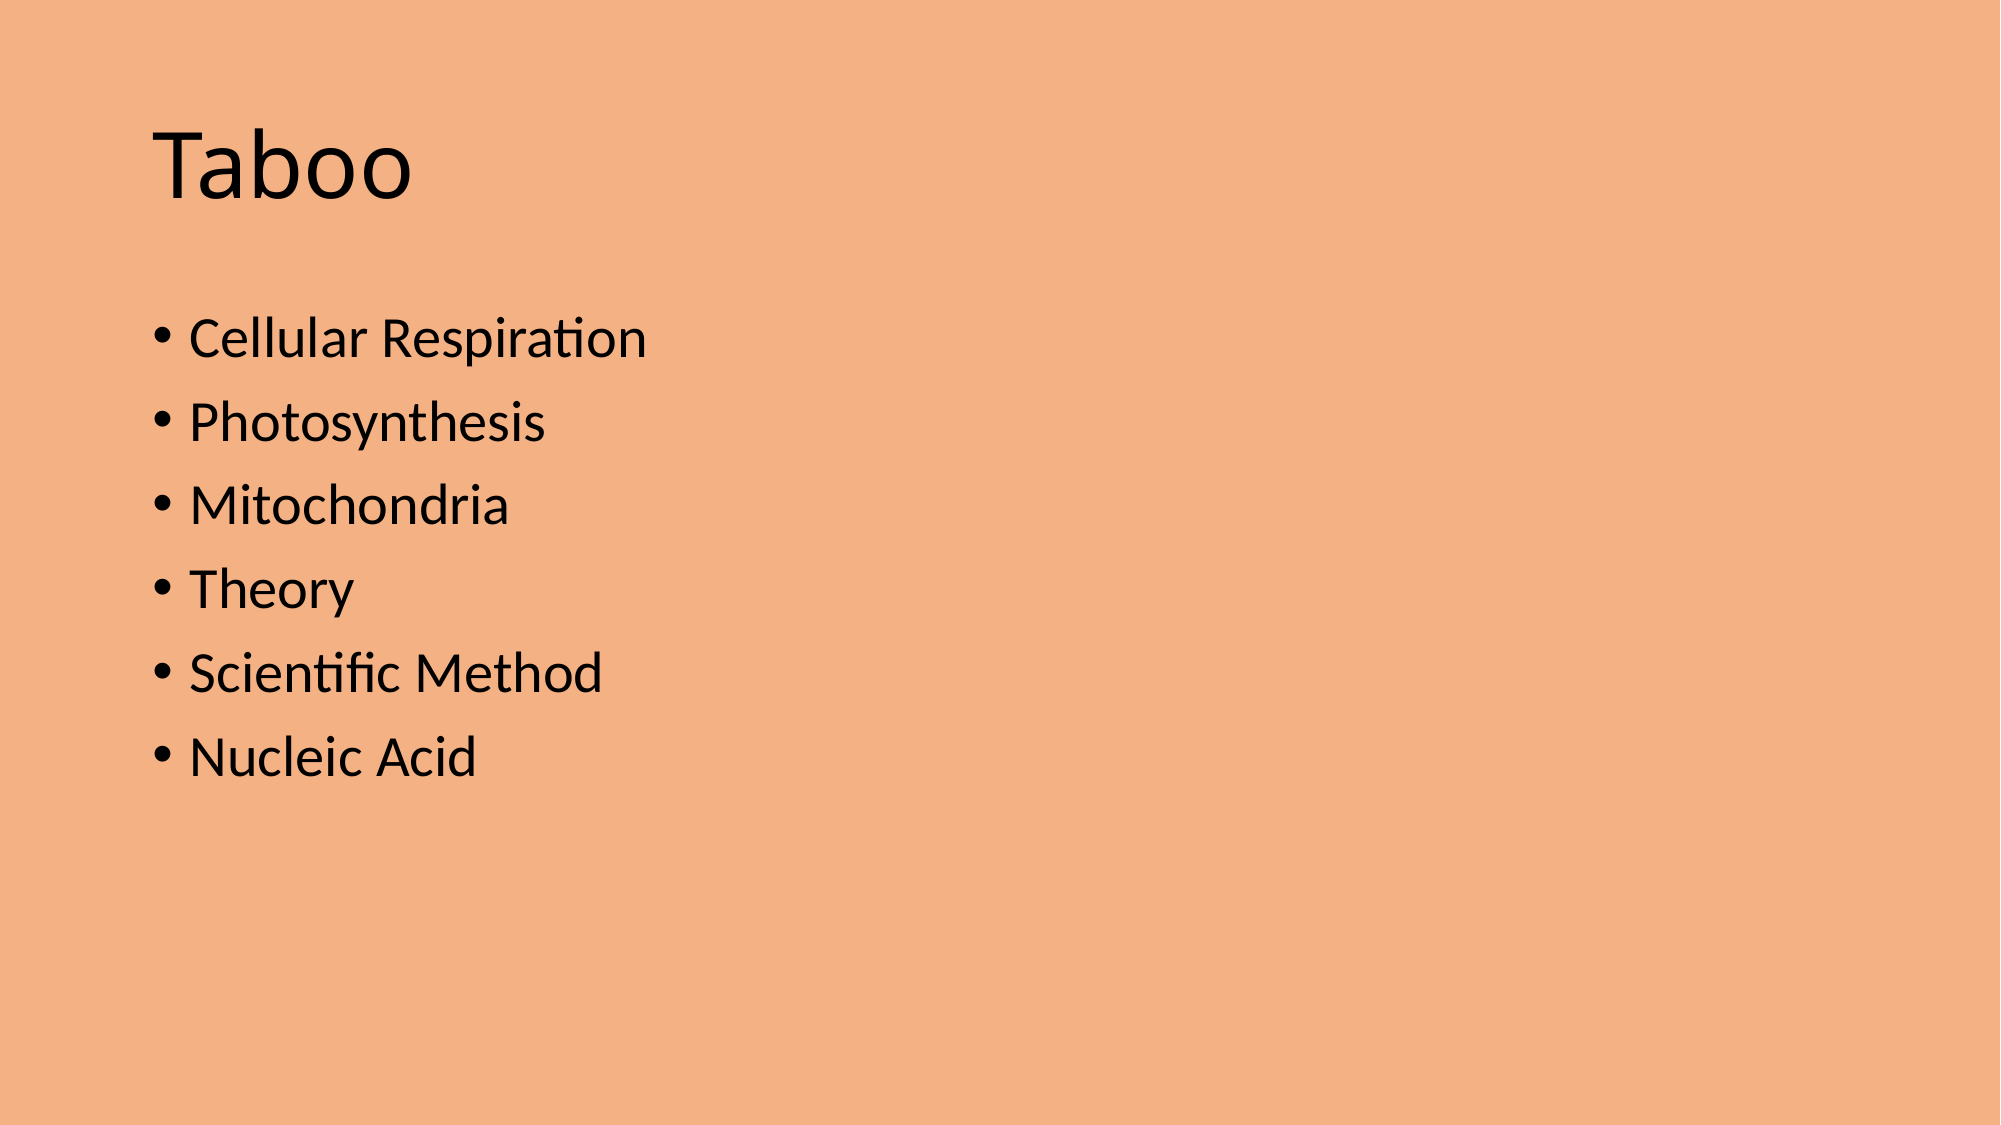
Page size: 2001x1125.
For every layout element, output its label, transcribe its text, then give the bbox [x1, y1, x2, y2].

list Cellular Respiration Photosynthesis Mitochondria Theory Scientific Method Nucleic Acid [137, 299, 1863, 1014]
title Taboo [137, 59, 1863, 278]
